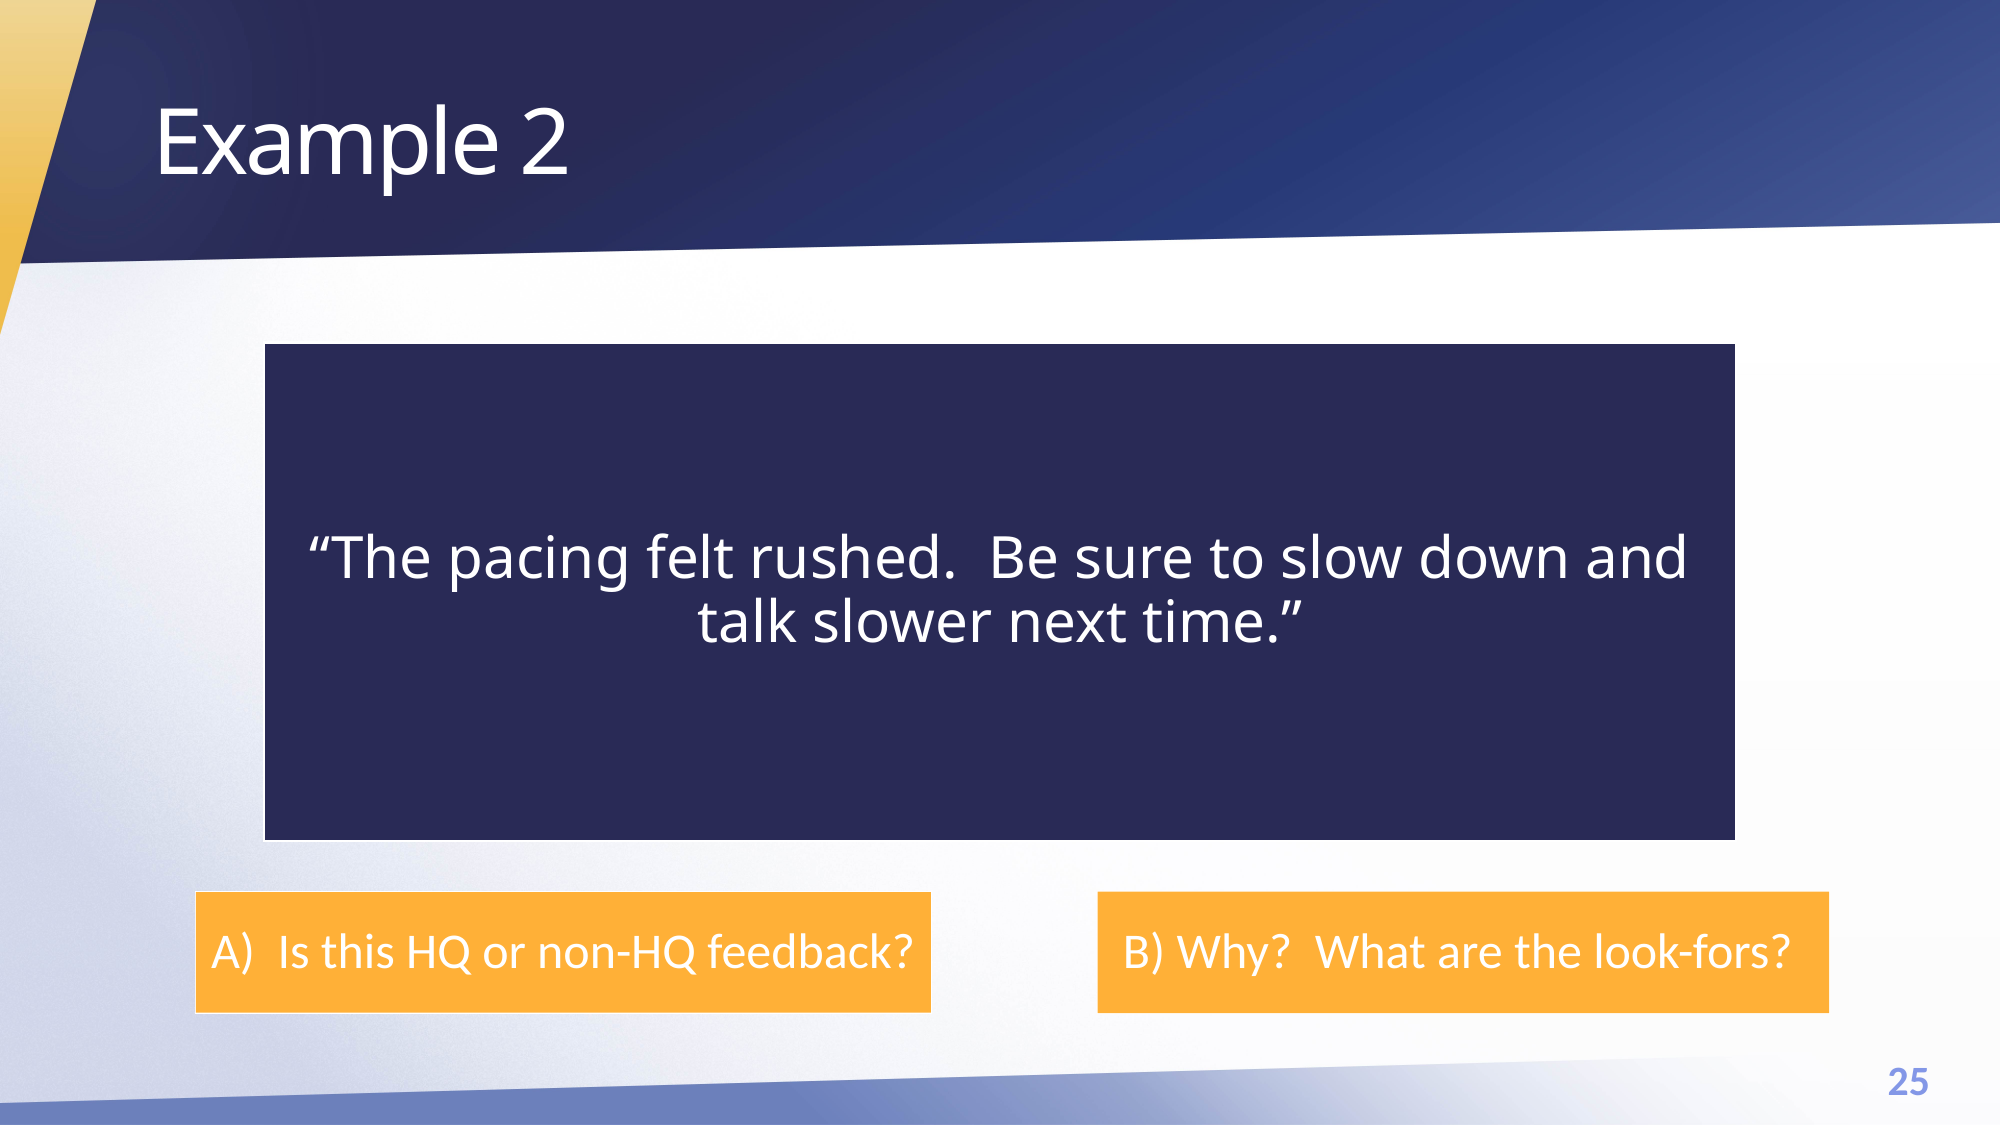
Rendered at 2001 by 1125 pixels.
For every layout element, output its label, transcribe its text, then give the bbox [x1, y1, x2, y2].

picture [0, 0, 2000, 1125]
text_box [195, 892, 931, 1013]
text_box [1097, 891, 1830, 1014]
title Example 2 [137, 59, 1863, 231]
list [137, 342, 1863, 842]
